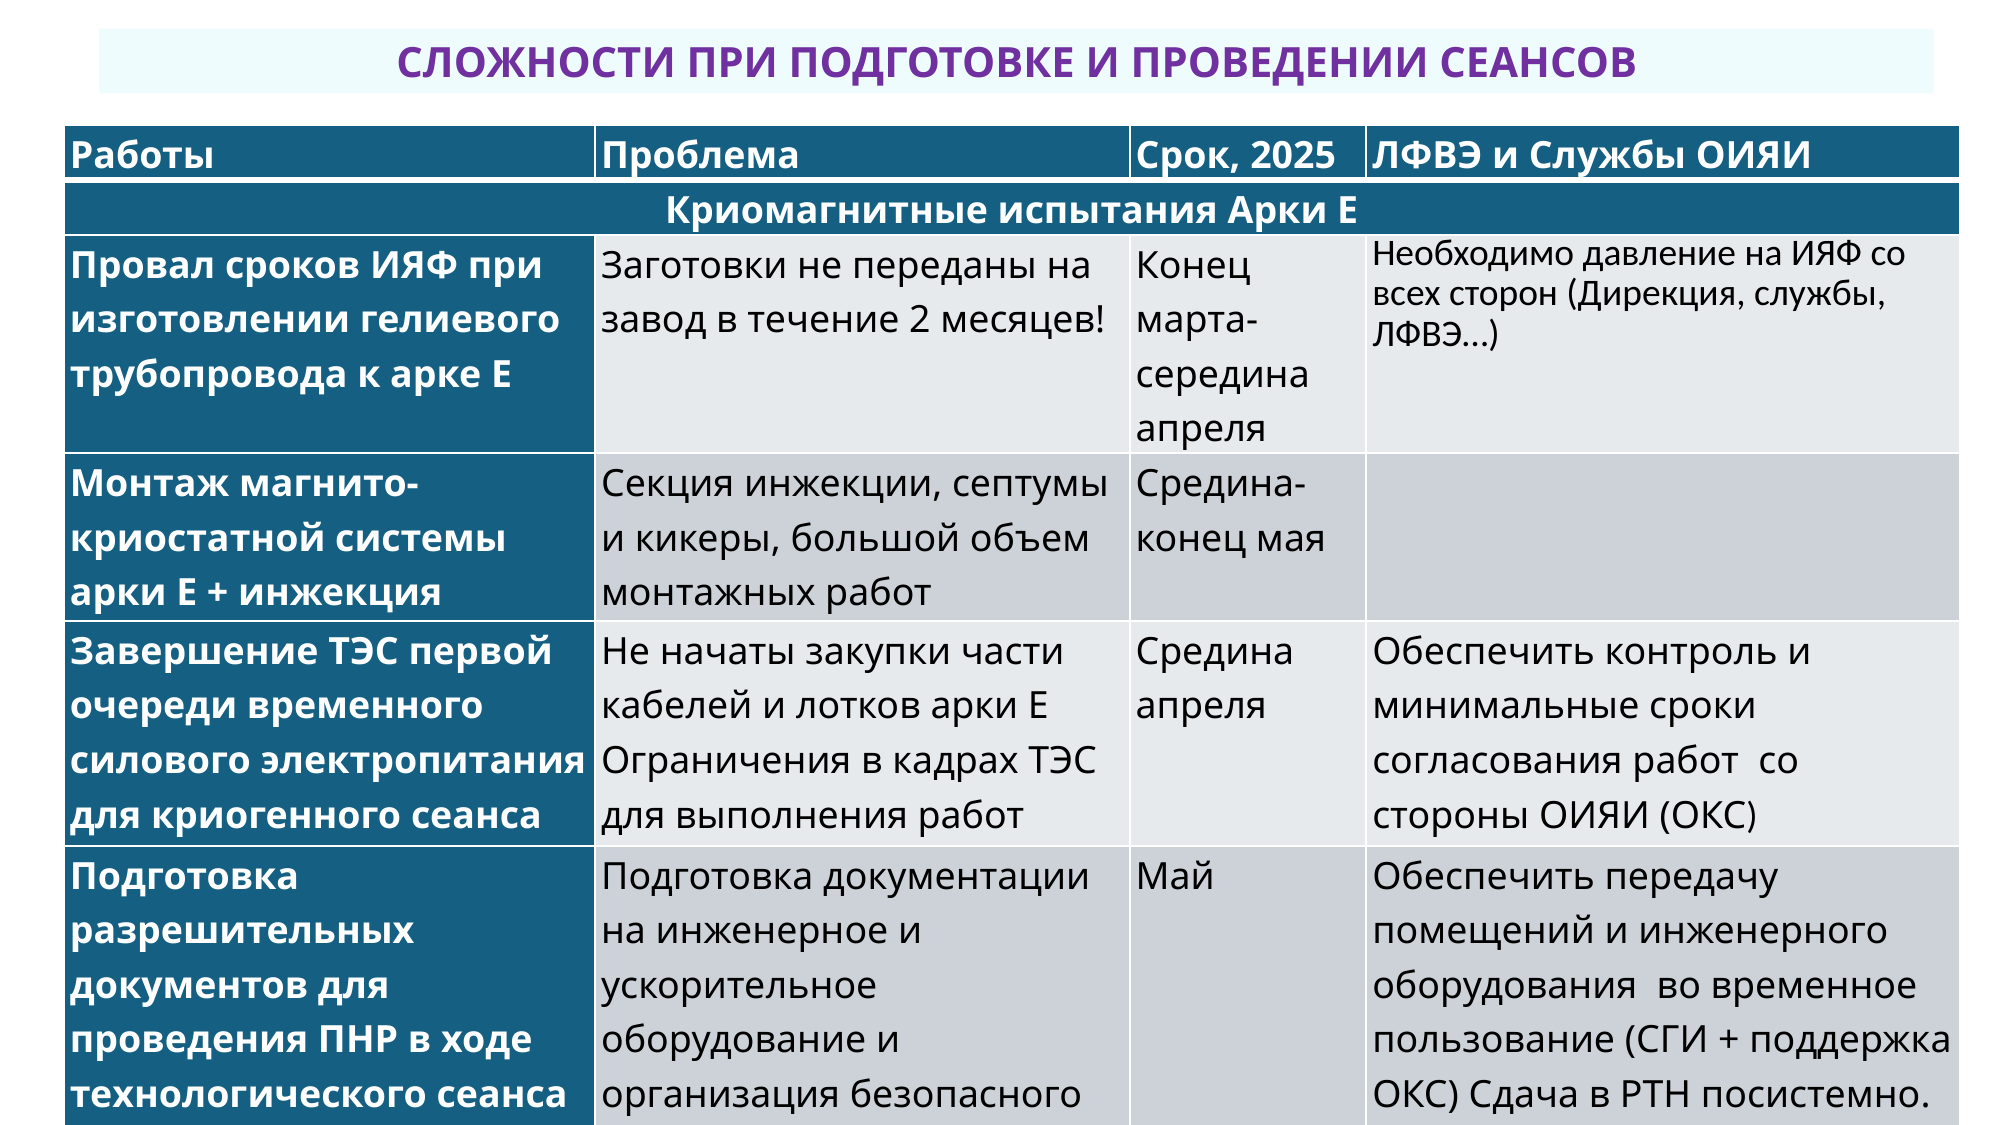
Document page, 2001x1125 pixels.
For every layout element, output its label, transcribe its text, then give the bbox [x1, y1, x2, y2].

table_cell Средина апреля [1131, 622, 1365, 845]
table_cell Средина-конец мая [1131, 454, 1365, 620]
table_cell Монтаж магнито-криостатной системы арки Е + инжекция [65, 454, 594, 620]
table_cell Подготовка разрешительных документов для проведения ПНР в ходе технологического сеанса [65, 847, 594, 1125]
table_cell [1367, 454, 1959, 620]
table_cell Май [1131, 847, 1365, 1125]
table_cell Необходимо давление на ИЯФ со всех сторон (Дирекция, службы, ЛФВЭ…) [1367, 236, 1959, 452]
table_header Срок, 2025 [1131, 126, 1365, 177]
table_header Проблема [596, 126, 1129, 177]
table_header Работы [65, 126, 594, 177]
table_cell Завершение ТЭС первой очереди временного силового электропитания для криогенного сеанса [65, 622, 594, 845]
table_cell Не начаты закупки части кабелей и лотков арки Е Ограничения в кадрах ТЭС для выполнения работ [596, 622, 1129, 845]
table_cell Провал сроков ИЯФ при изготовлении гелиевого трубопровода к арке Е [65, 236, 594, 452]
table_cell Криомагнитные испытания Арки Е [65, 183, 1959, 234]
table_cell Обеспечить контроль и минимальные сроки согласования работ со стороны ОИЯИ (ОКС) [1367, 622, 1959, 845]
table_cell Конец марта- середина апреля [1131, 236, 1365, 452]
table_cell Заготовки не переданы на завод в течение 2 месяцев! [596, 236, 1129, 452]
text_box СЛОЖНОСТИ ПРИ ПОДГОТОВКЕ И ПРОВЕДЕНИИ СЕАНСОВ [99, 28, 1934, 94]
table_cell Подготовка документации на инженерное и ускорительное оборудование и организация безопасного проведения работ [596, 847, 1129, 1125]
table_cell Секция инжекции, септумы и кикеры, большой объем монтажных работ [596, 454, 1129, 620]
table_header ЛФВЭ и Службы ОИЯИ [1367, 126, 1959, 177]
table_cell Обеспечить передачу помещений и инженерного оборудования во временное пользование (СГИ + поддержка ОКС) Сдача в РТН посистемно. [1367, 847, 1959, 1125]
